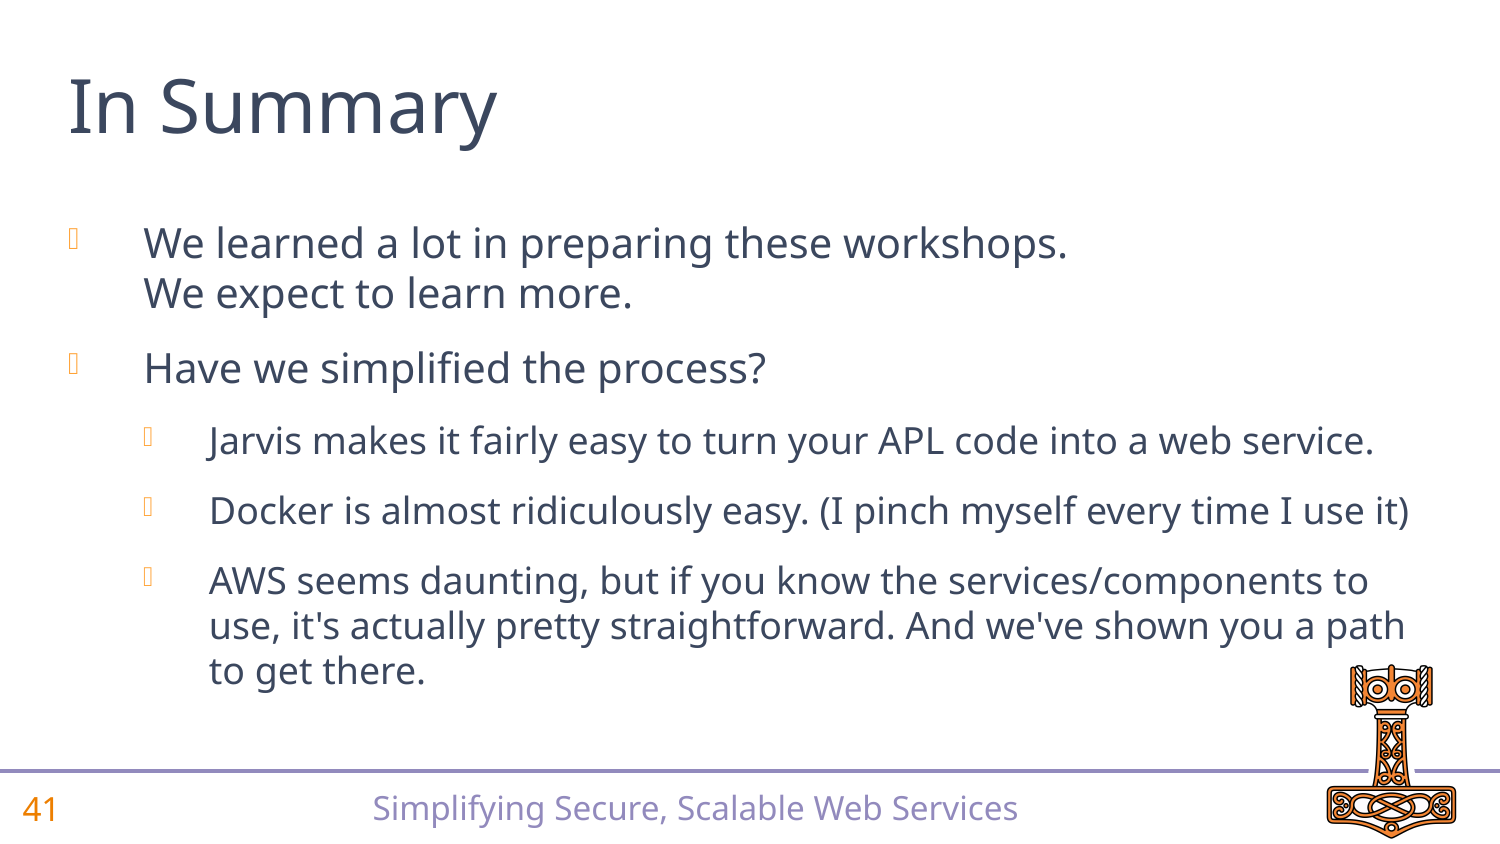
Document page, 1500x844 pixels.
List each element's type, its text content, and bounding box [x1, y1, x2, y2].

title In Summary [53, 43, 1203, 157]
list We learned a lot in preparing these workshops. We expect to learn more. Have we simplified the process? Jarvis makes it fairly easy to turn your APL code into a web service. Docker is almost ridiculously easy. (I pinch myself every time I use it) AWS seems daunting, but if you know the services/components to use, it's actually pretty straightforward. And we've shown you a path to get there. [53, 209, 1447, 741]
picture [1320, 655, 1461, 844]
